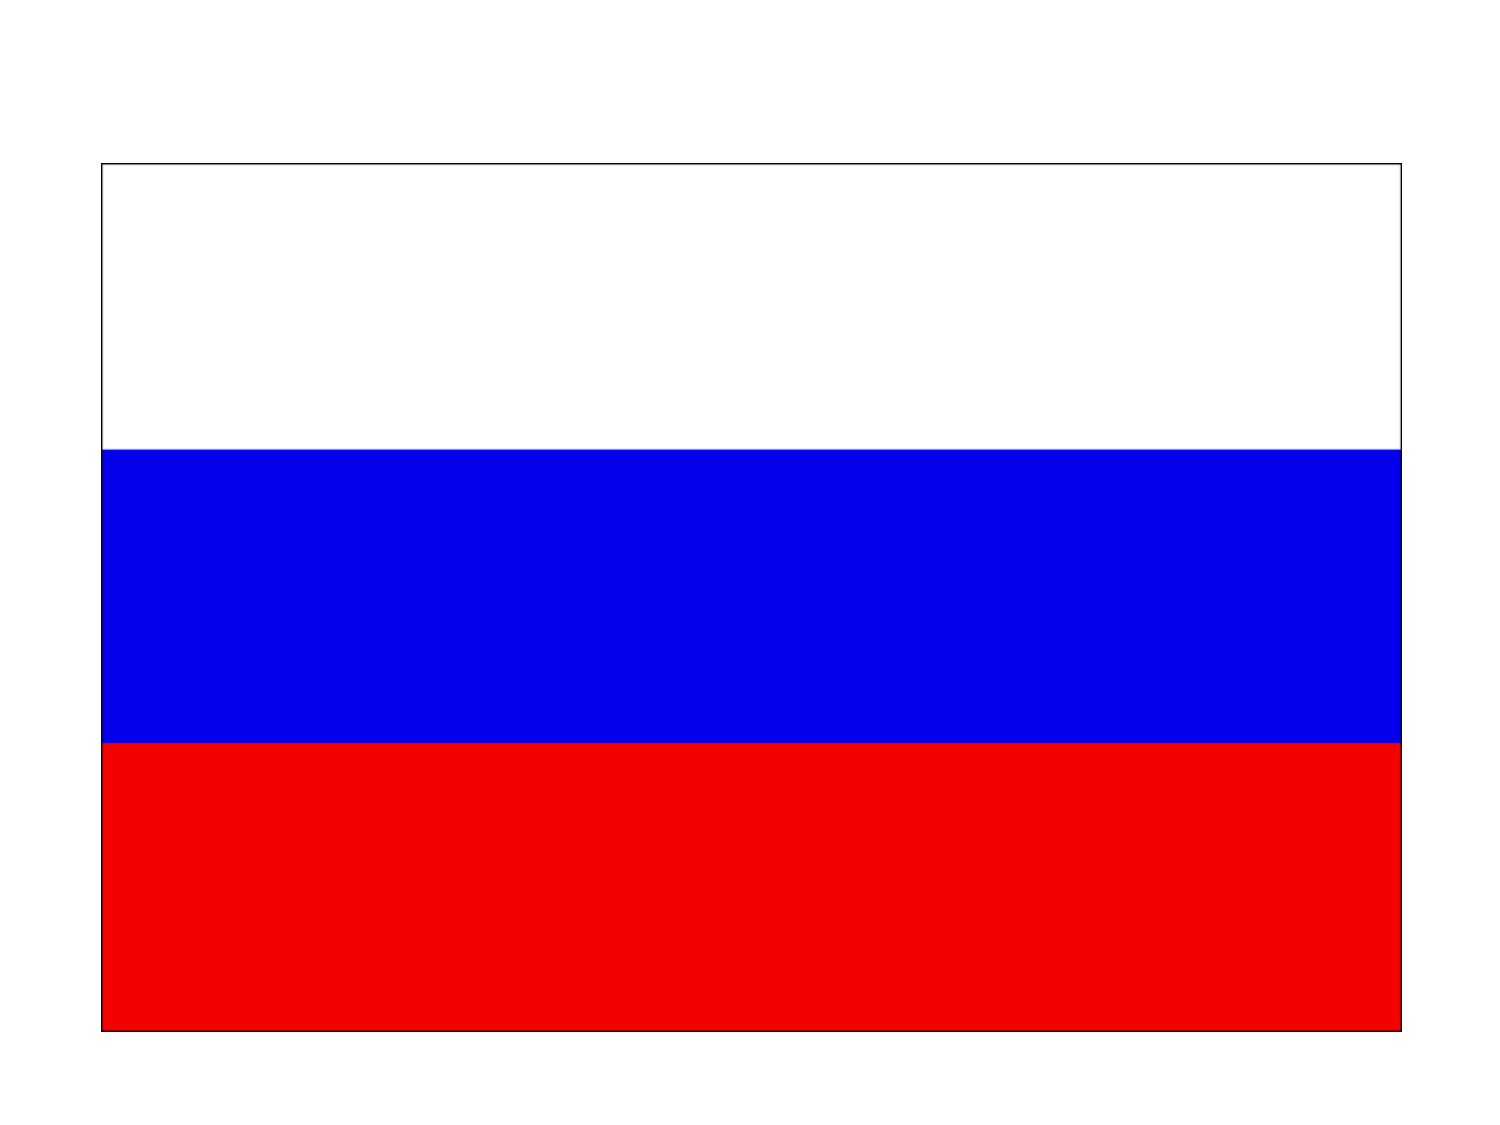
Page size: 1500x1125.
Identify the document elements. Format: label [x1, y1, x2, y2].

picture [101, 163, 1402, 1032]
